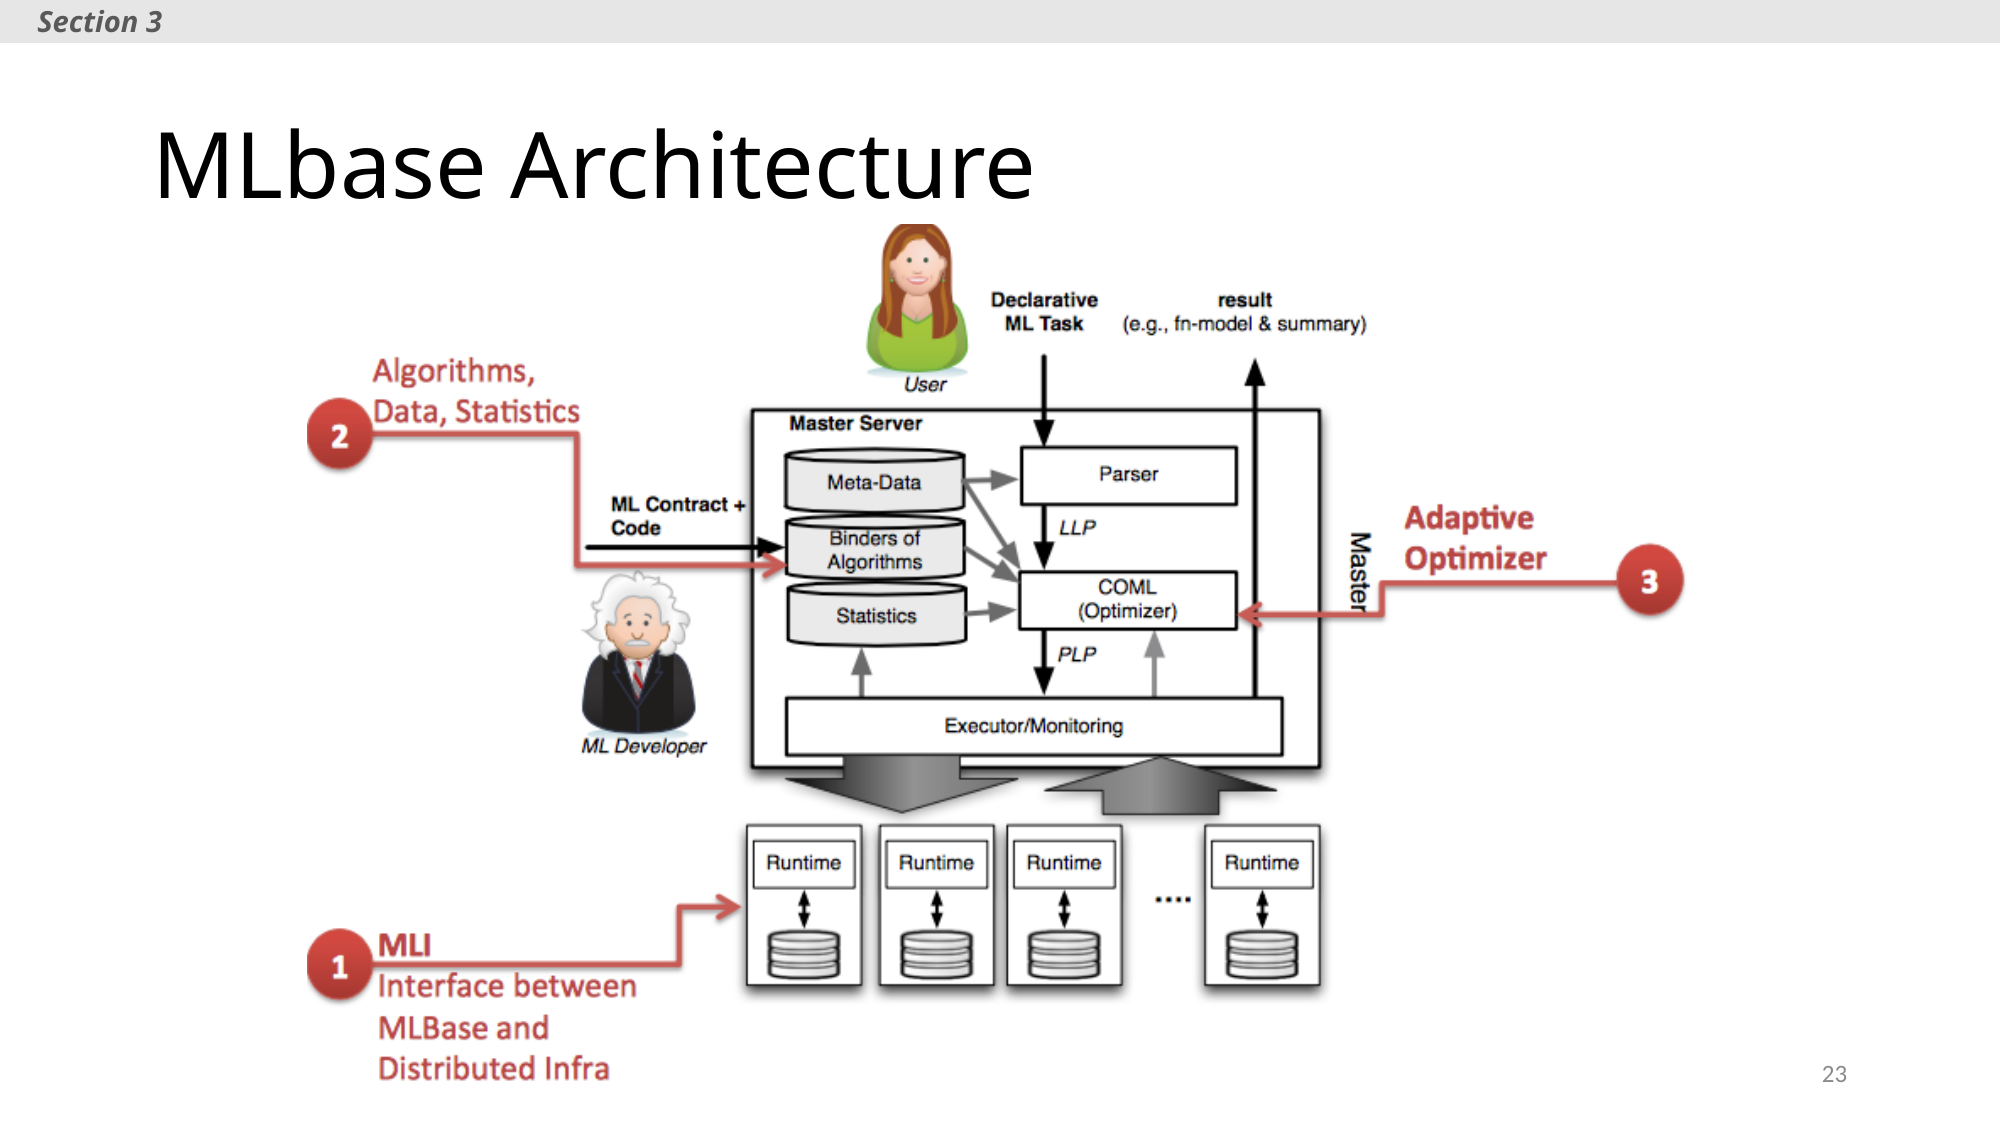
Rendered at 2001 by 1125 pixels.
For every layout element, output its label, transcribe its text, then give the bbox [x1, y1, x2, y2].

slide_number 23 [1412, 1042, 1863, 1103]
picture [307, 224, 1693, 1096]
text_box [0, 0, 2000, 47]
title MLbase Architecture [137, 59, 1863, 278]
